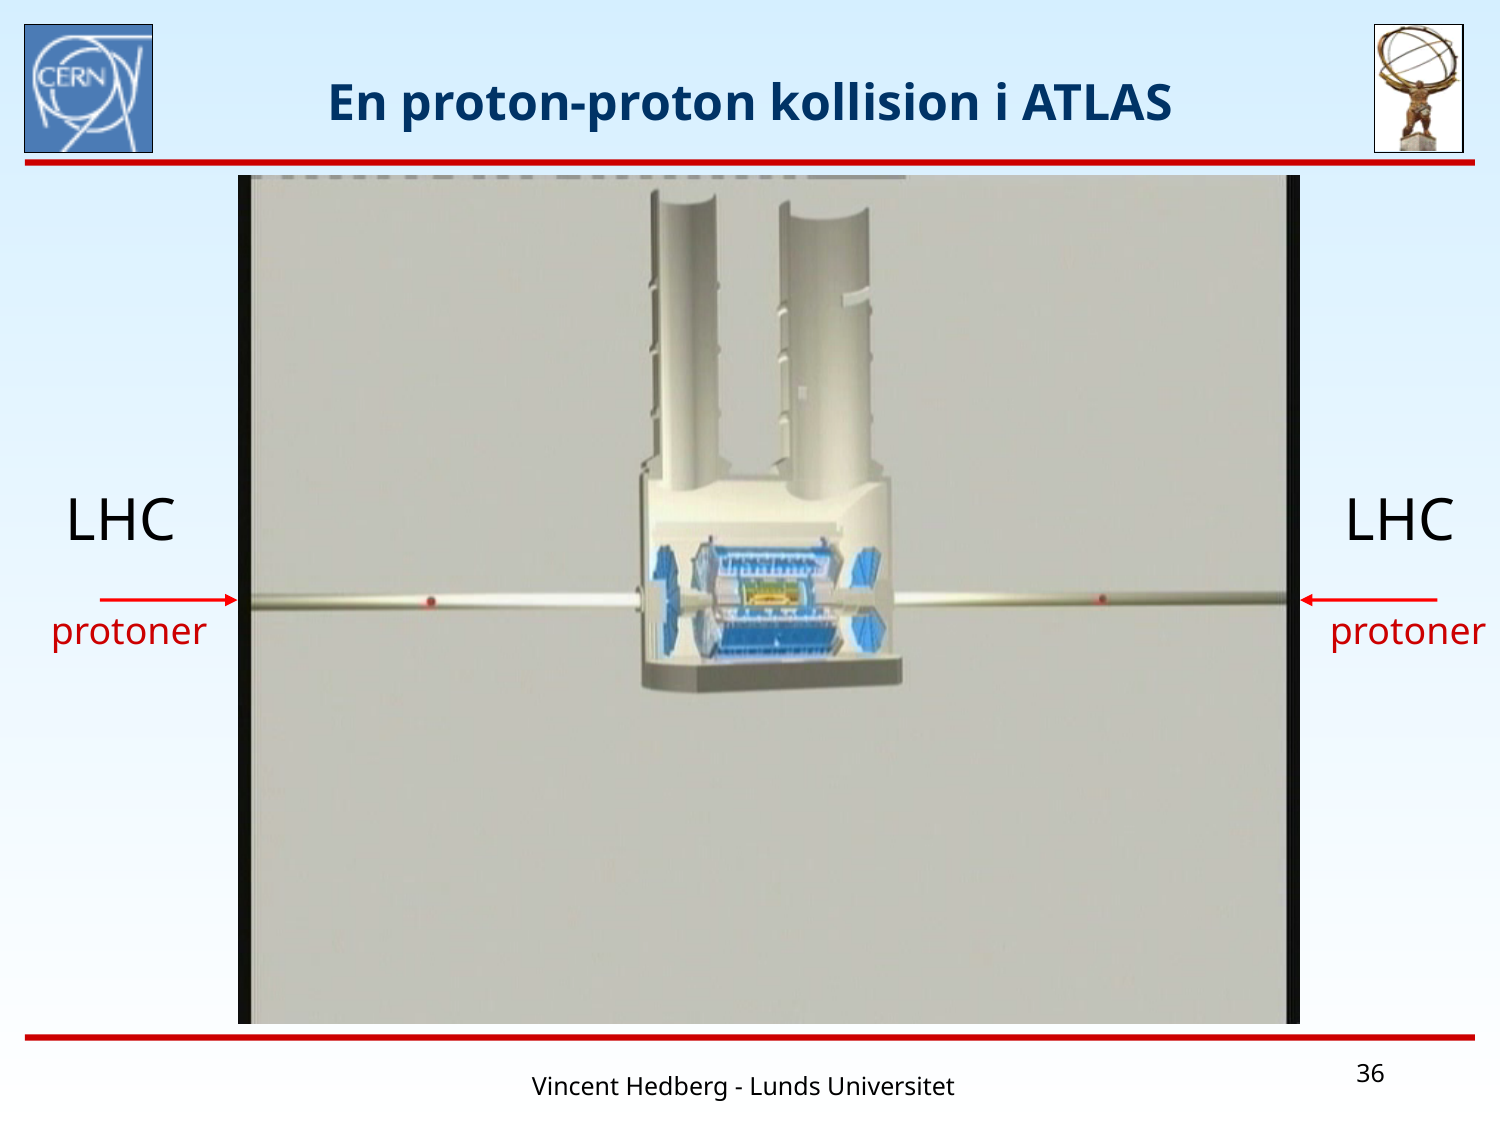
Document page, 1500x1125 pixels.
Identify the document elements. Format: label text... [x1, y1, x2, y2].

picture [25, 25, 152, 152]
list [237, 174, 1301, 1025]
title En proton-proton kollision i ATLAS [174, 24, 1326, 138]
text_box LHC [1329, 474, 1471, 560]
text_box protoner [36, 599, 223, 660]
text_box [1304, 593, 1315, 607]
text_box LHC [50, 474, 192, 560]
text_box [223, 593, 232, 607]
text_box protoner [1315, 599, 1500, 660]
footer Vincent Hedberg - Lunds Universitet [274, 1062, 1213, 1125]
slide_number 36 [1074, 1049, 1401, 1101]
